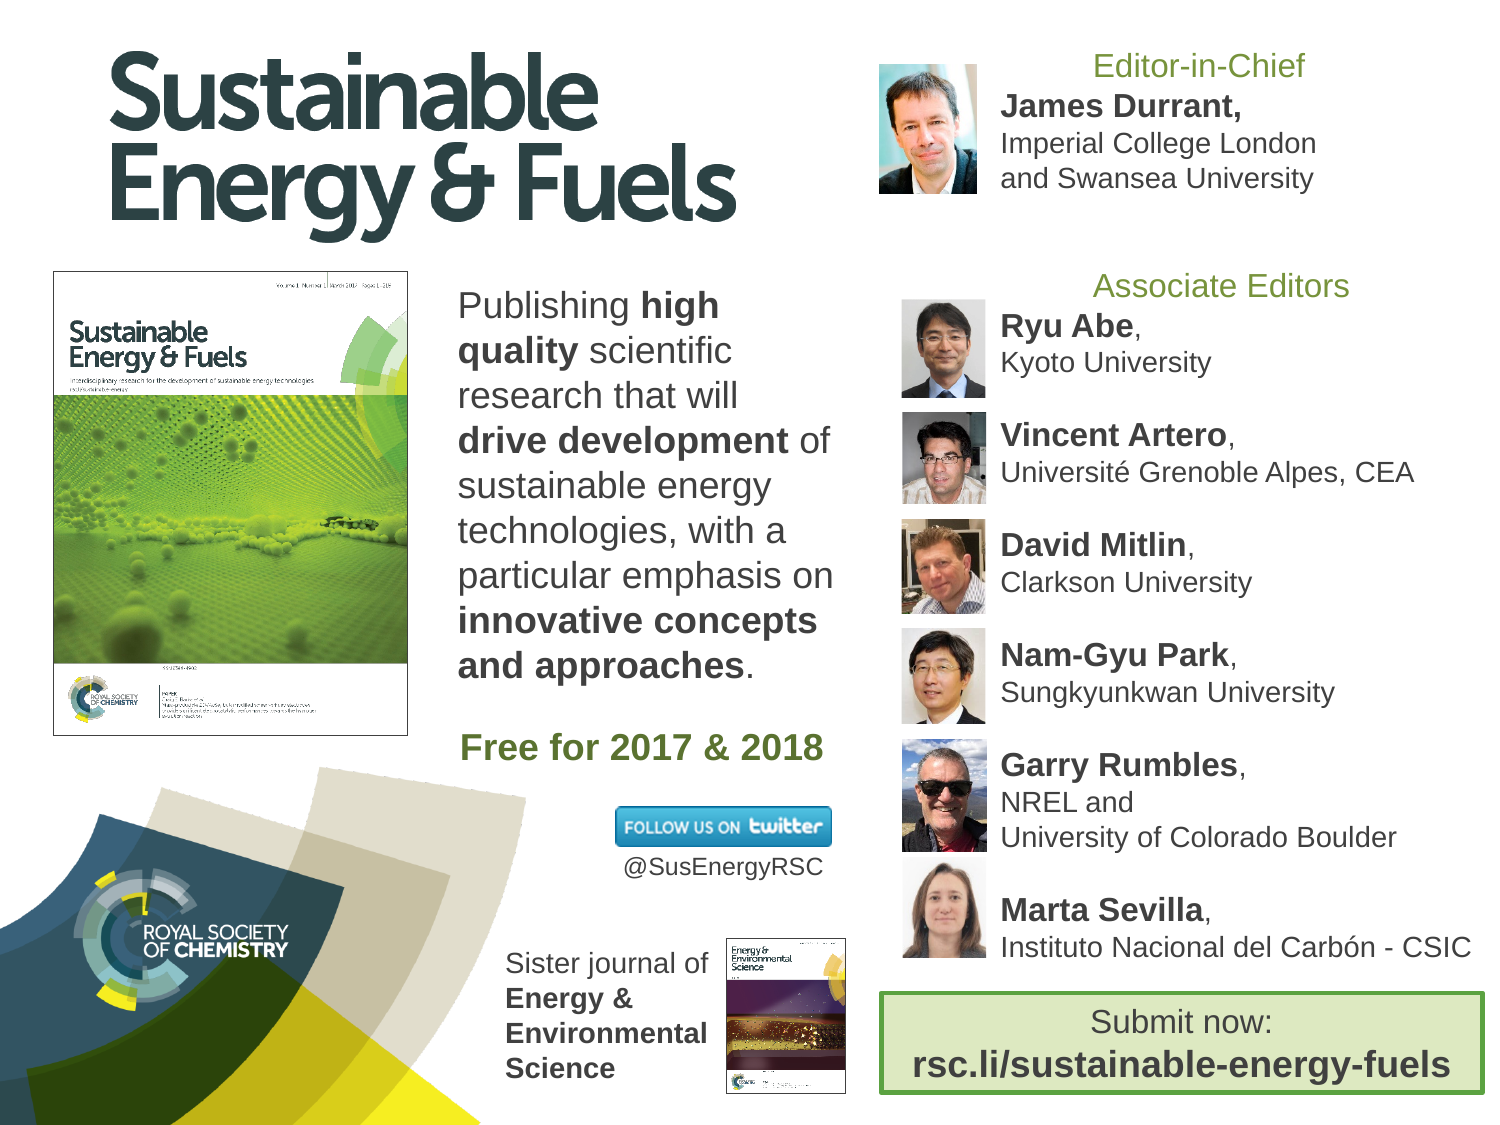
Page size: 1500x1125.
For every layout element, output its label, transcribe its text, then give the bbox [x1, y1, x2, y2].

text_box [607, 806, 857, 889]
picture [878, 63, 977, 194]
picture [902, 412, 987, 504]
picture [902, 857, 987, 958]
text_box Sister journal of Energy & Environmental Science [490, 937, 725, 1093]
picture [901, 628, 986, 724]
picture [901, 298, 986, 398]
text_box Editor-in-Chief James Durrant, Imperial College London and Swansea University Associate Editors Ryu Abe, Kyoto University Vincent Artero, Université Grenoble Alpes, CEA David Mitlin, Clarkson University Nam-Gyu Park, Sungkyunkwan University Garry Rumbles, NREL and University of Colorado Boulder Marta Sevilla, Instituto Nacional del Carbón - CSIC [985, 36, 1500, 971]
picture [52, 42, 751, 258]
text_box Free for 2017 & 2018 [445, 715, 860, 776]
text_box Publishing high quality scientific research that will drive development of sustainable energy technologies, with a particular emphasis on innovative concepts and approaches. [442, 274, 854, 694]
picture [902, 739, 987, 852]
picture [726, 937, 846, 1094]
text_box Submit now: rsc.li/sustainable-energy-fuels [881, 993, 1483, 1093]
picture [901, 519, 986, 614]
picture [0, 270, 627, 1125]
